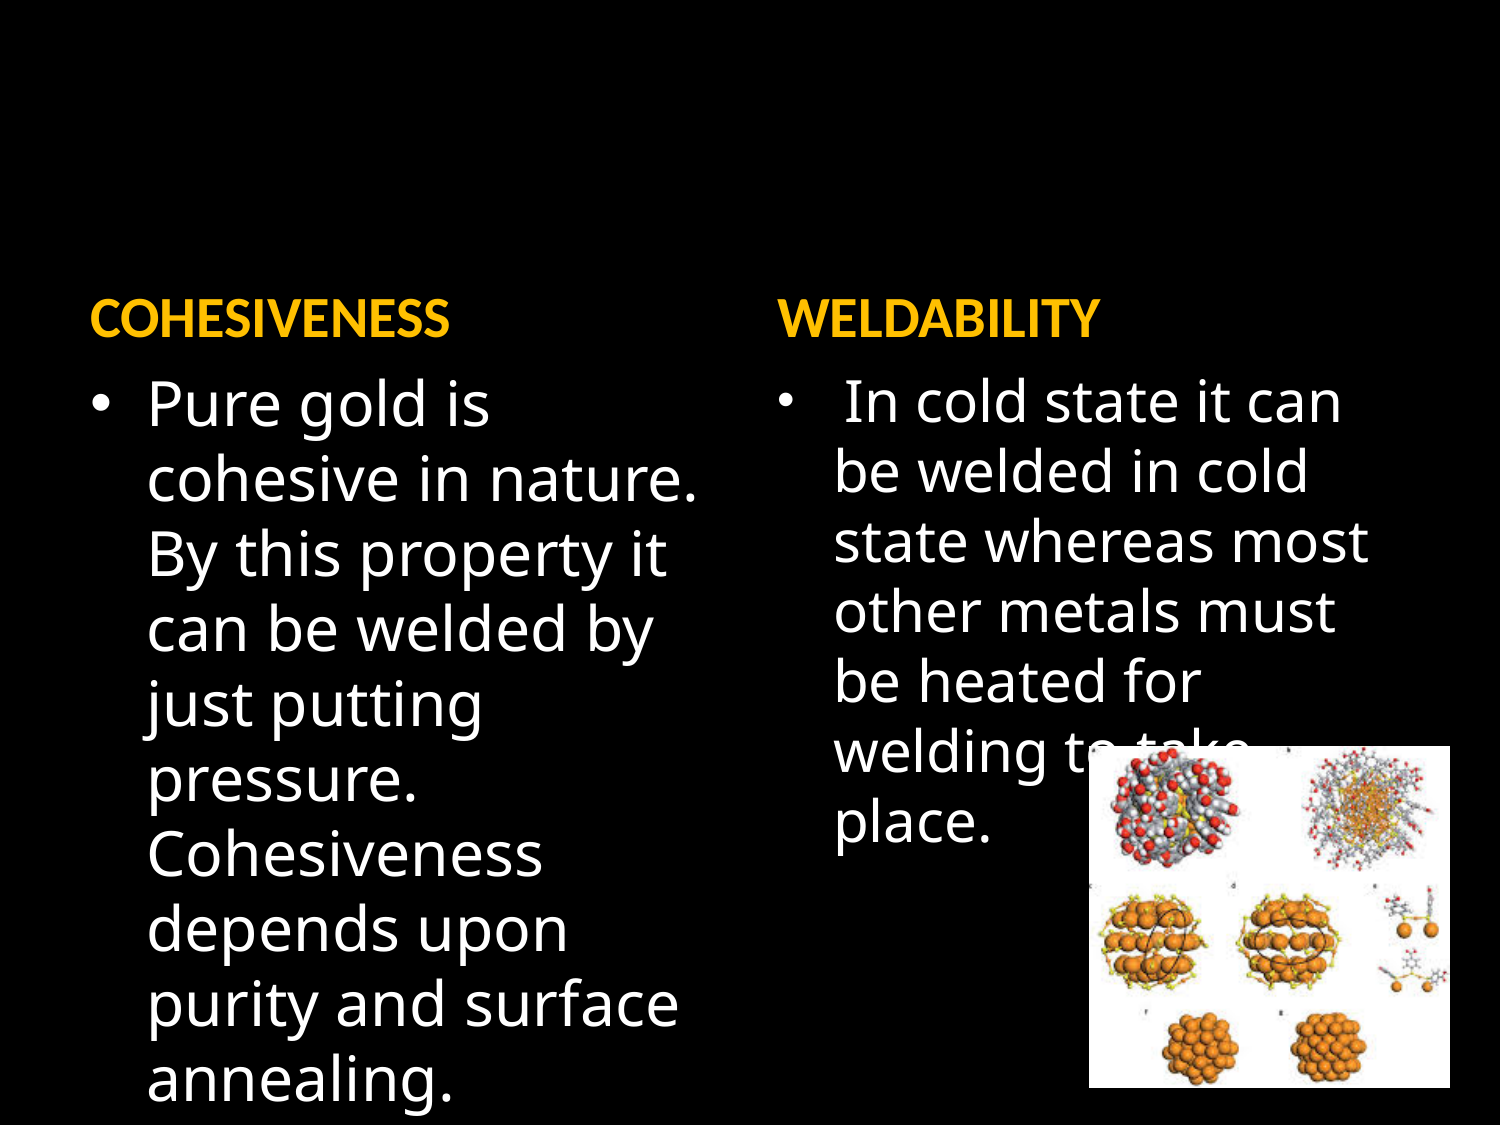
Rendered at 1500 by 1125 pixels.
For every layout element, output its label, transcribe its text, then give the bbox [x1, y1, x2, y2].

list In cold state it can be welded in cold state whereas most other metals must be heated for welding to take place. [761, 356, 1425, 1005]
list Pure gold is cohesive in nature. By this property it can be welded by just putting pressure. Cohesiveness depends upon purity and surface annealing. [75, 356, 738, 1005]
list WELDABILITY [761, 251, 1425, 356]
picture [1088, 746, 1451, 1088]
list COHESIVENESS [75, 251, 738, 356]
